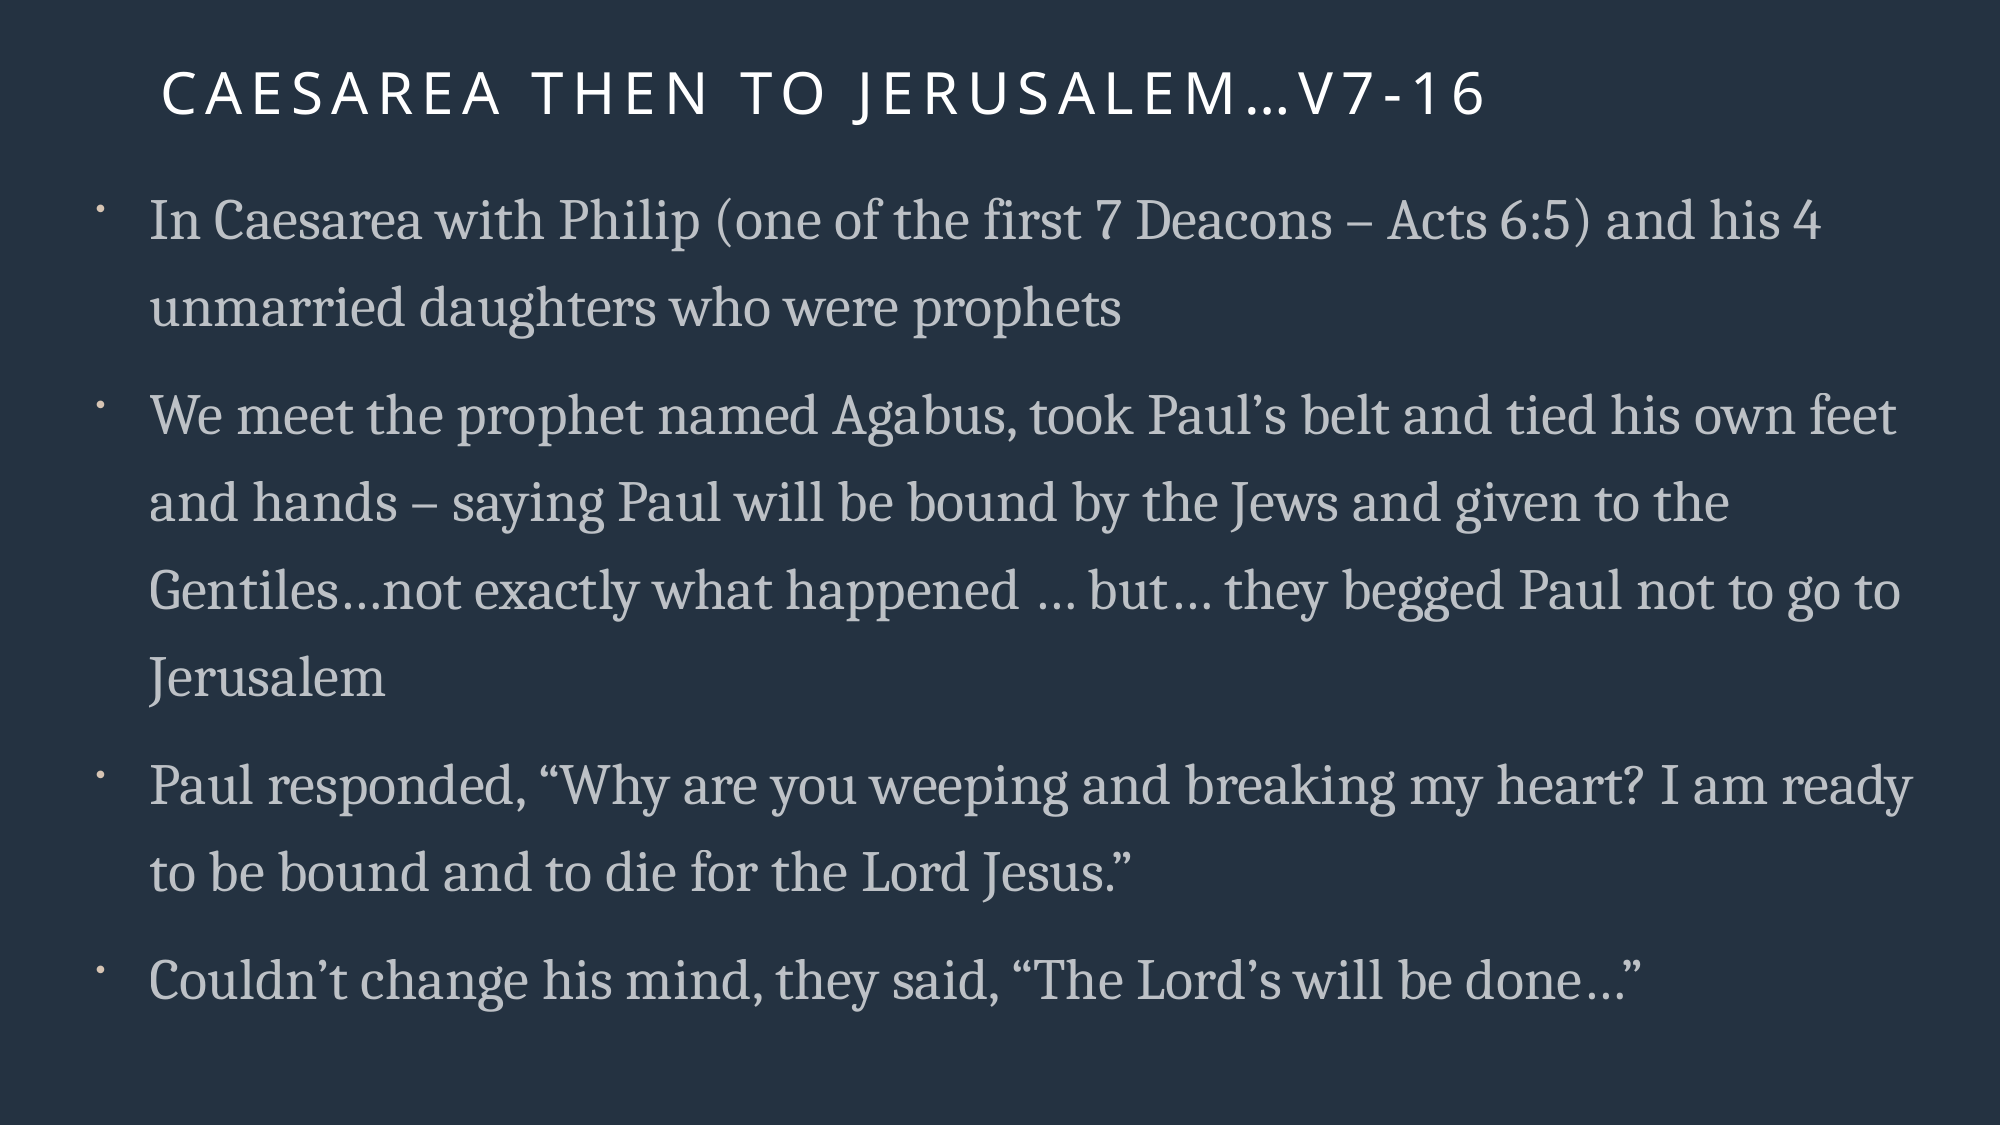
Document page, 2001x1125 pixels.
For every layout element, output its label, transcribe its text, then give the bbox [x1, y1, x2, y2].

title Caesarea then to Jerusalem…v7-16 [160, 56, 1805, 163]
list In Caesarea with Philip (one of the first 7 Deacons – Acts 6:5) and his 4 unmarried daughters who were prophets We meet the prophet named Agabus, took Paul’s belt and tied his own feet and hands – saying Paul will be bound by the Jews and given to the Gentiles…not exactly what happened … but… they begged Paul not to go to Jerusalem Paul responded, “Why are you weeping and breaking my heart? I am ready to be bound and to die for the Lord Jesus.” Couldn’t change his mind, they said, “The Lord’s will be done…” [90, 163, 1929, 1053]
